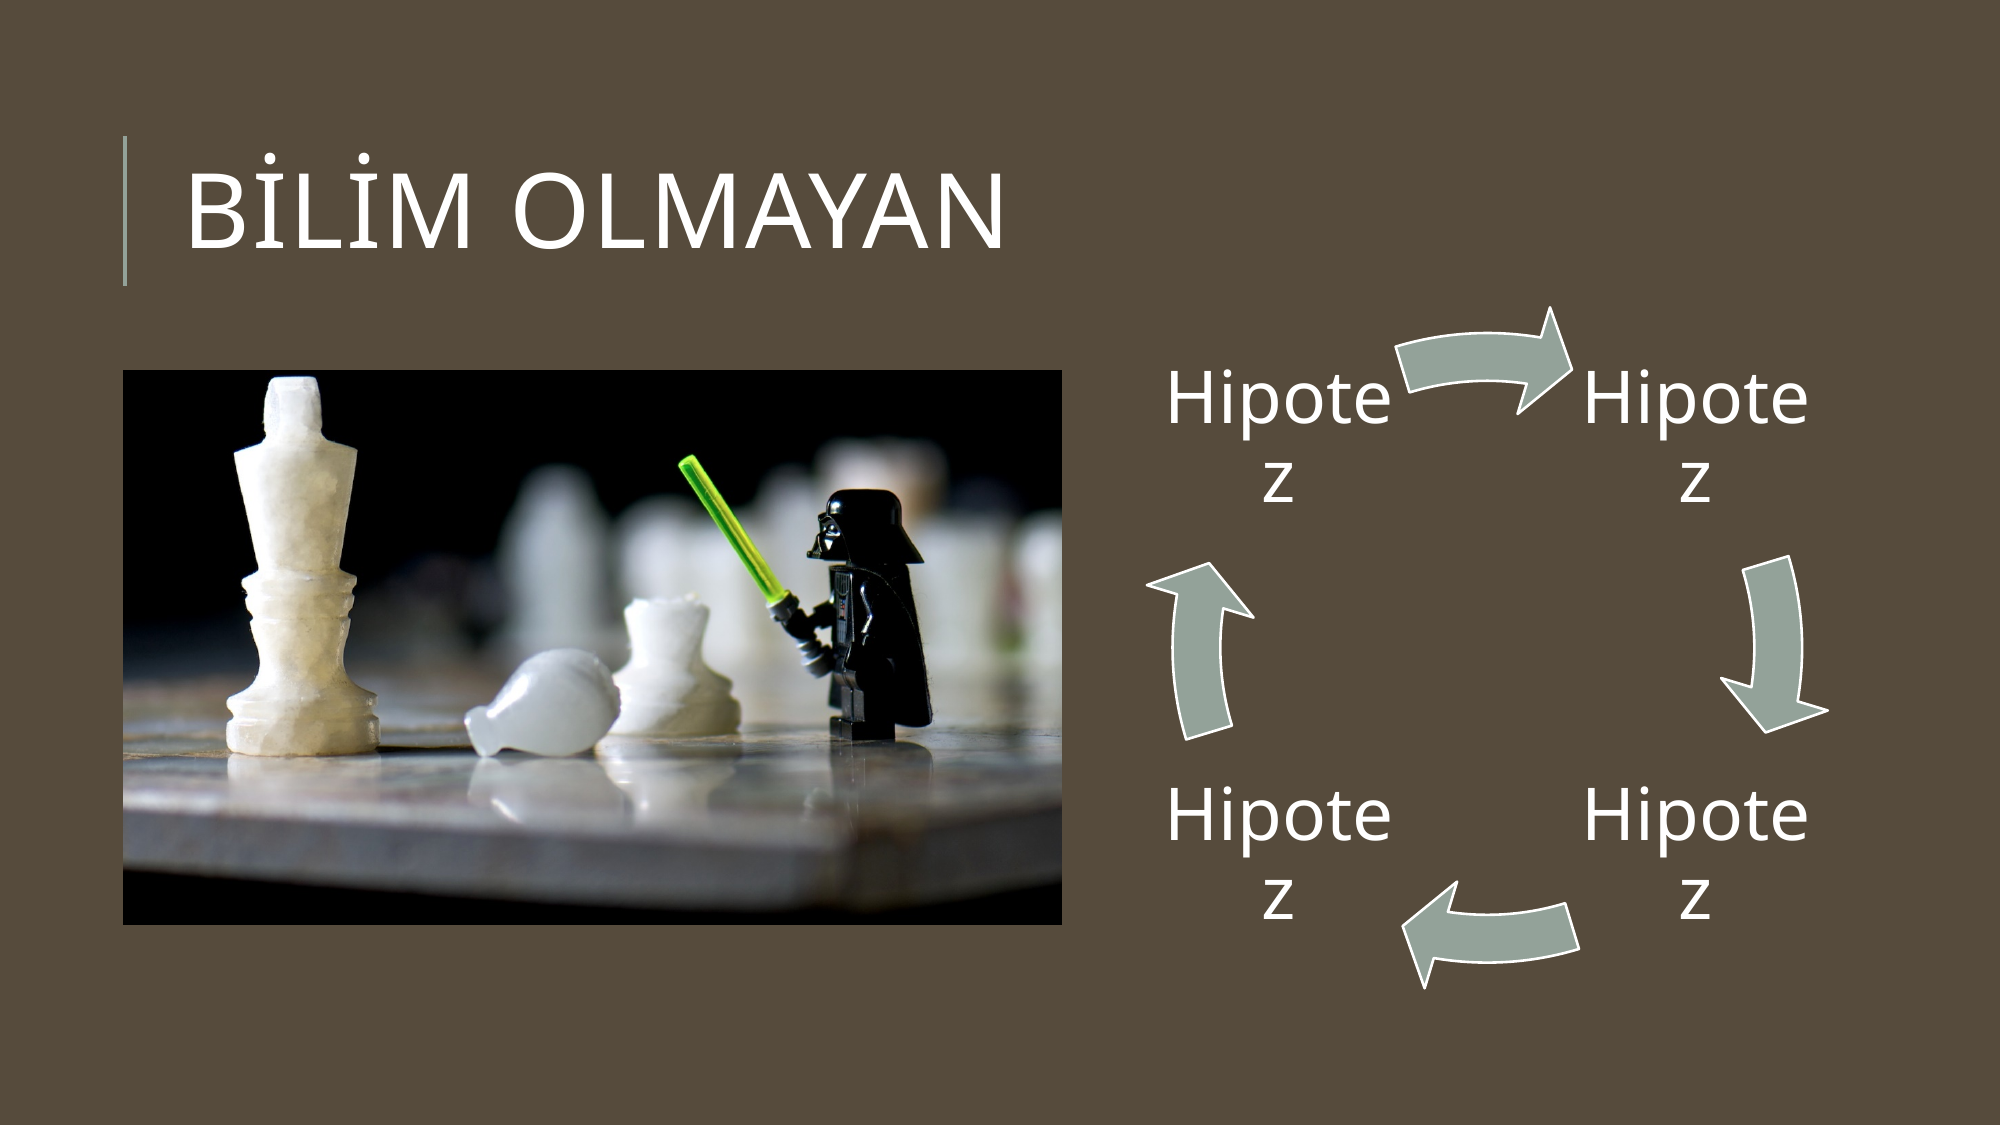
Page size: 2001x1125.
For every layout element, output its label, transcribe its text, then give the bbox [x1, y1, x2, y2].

title BİLİM OLMAYAN [168, 96, 1763, 342]
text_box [1123, 301, 1852, 995]
picture [123, 370, 1062, 925]
